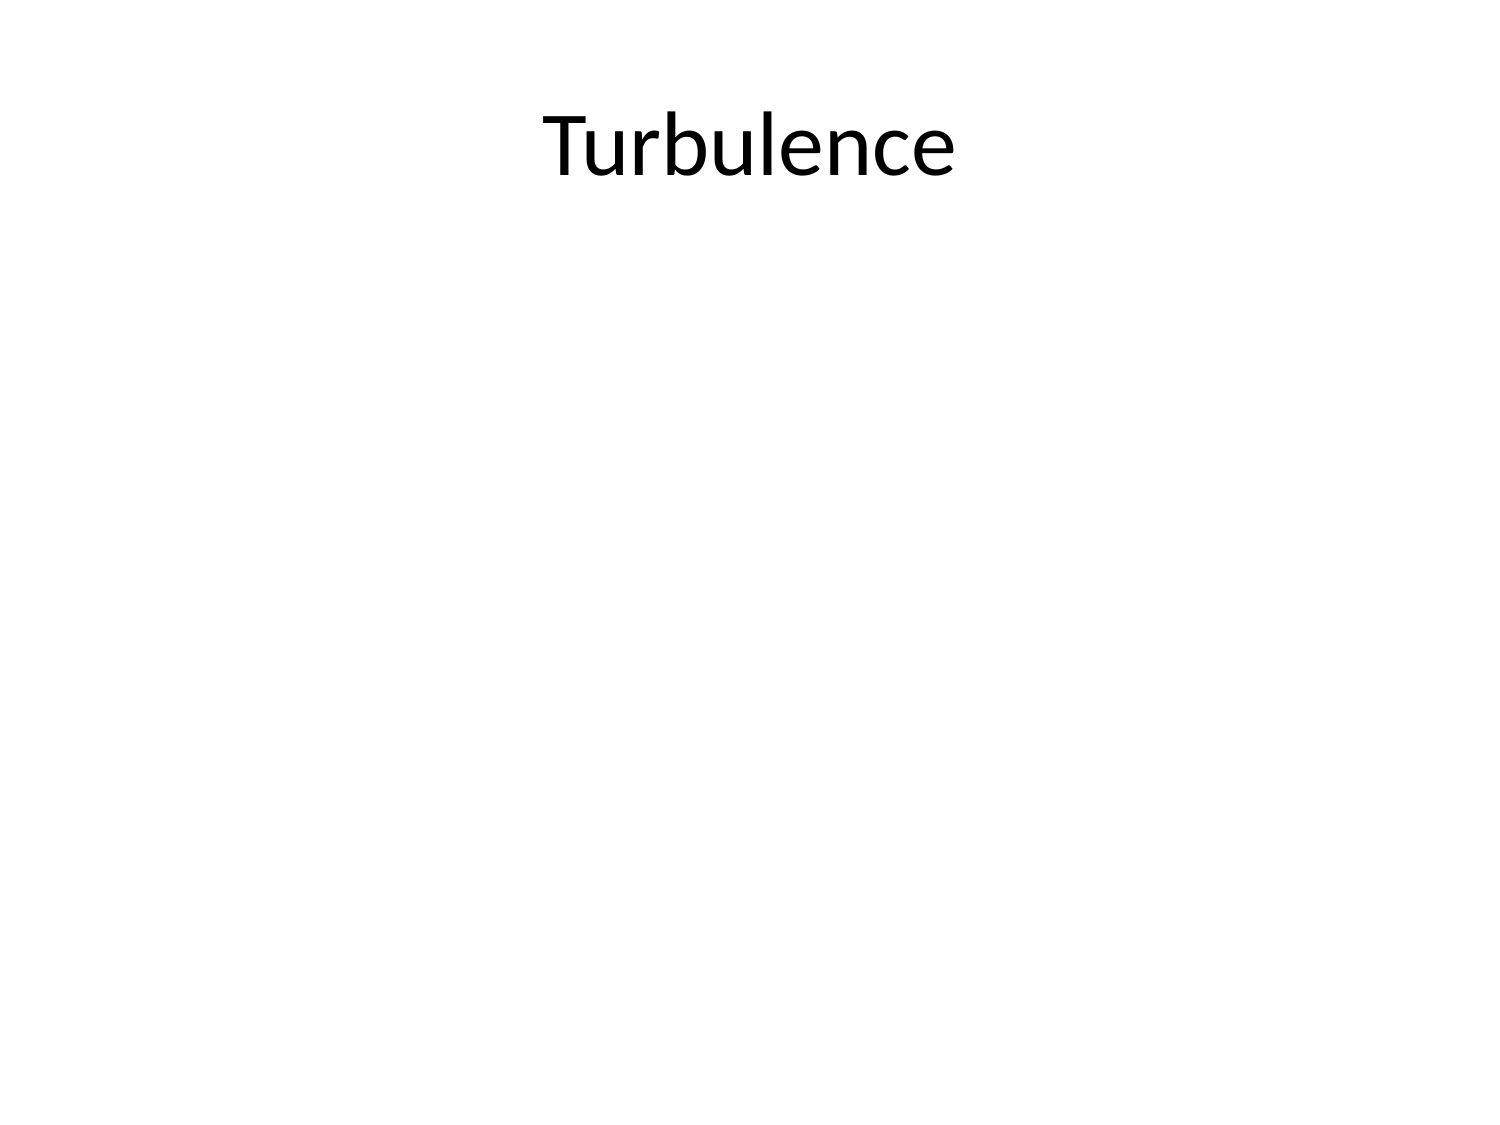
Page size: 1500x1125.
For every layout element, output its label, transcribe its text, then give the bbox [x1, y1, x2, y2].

title Turbulence [75, 45, 1425, 233]
